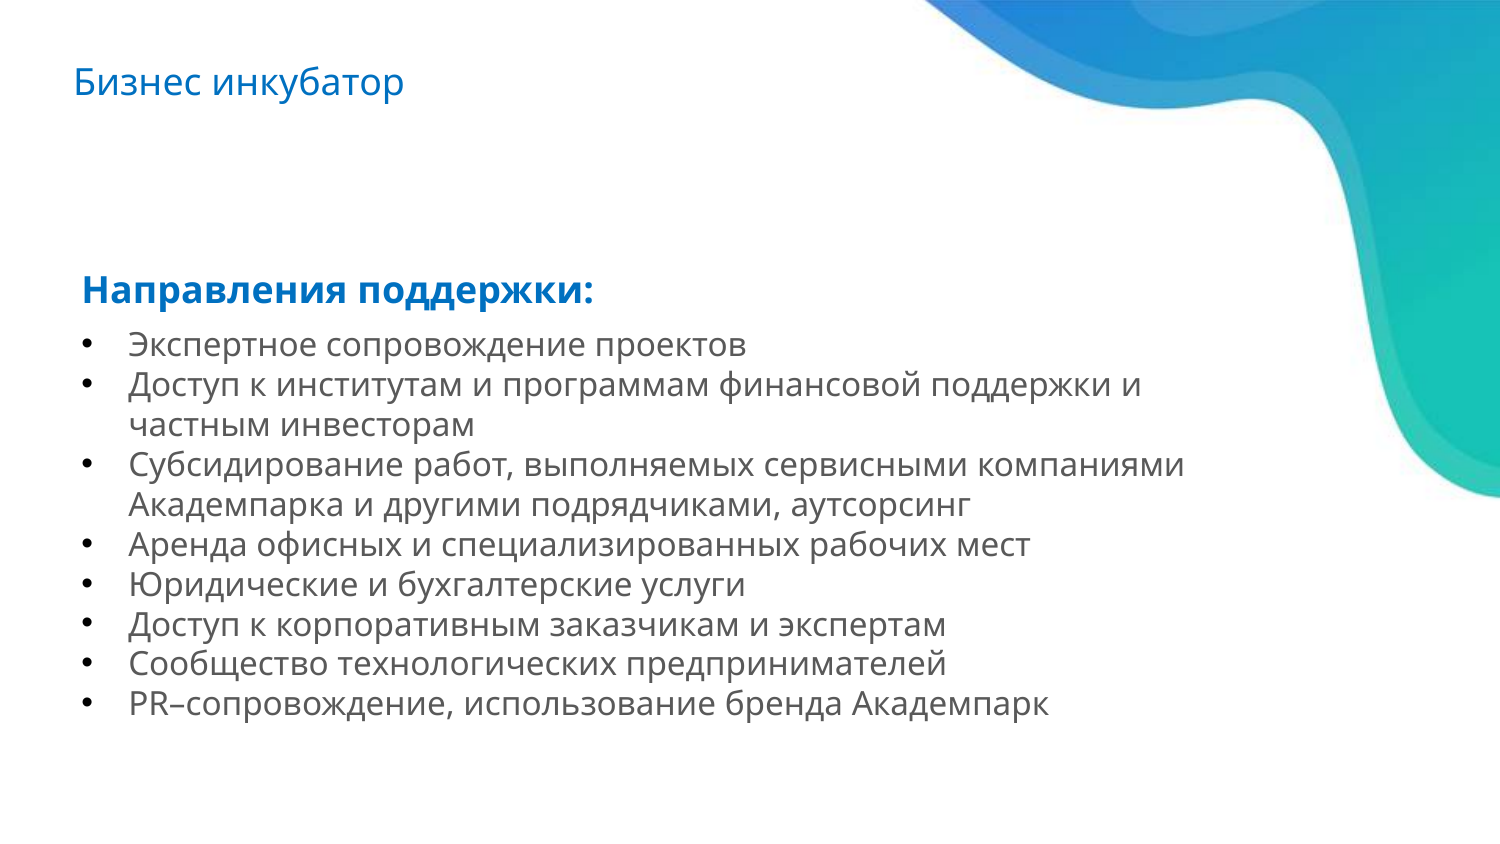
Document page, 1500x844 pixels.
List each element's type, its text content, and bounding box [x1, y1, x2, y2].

text_box Бизнес инкубатор [61, 48, 797, 114]
text_box Направления поддержки: Экспертное сопровождение проектов Доступ к институтам и программам финансовой поддержки и частным инвесторам Субсидирование работ, выполняемых сервисными компаниями Академпарка и другими подрядчиками, аутсорсинг Аренда офисных и специализированных рабочих мест Юридические и бухгалтерские услуги Доступ к корпоративным заказчикам и экспертам Сообщество технологических предпринимателей PR–сопровождение, использование бренда Академпарк [66, 258, 1295, 758]
picture [0, 0, 1500, 844]
